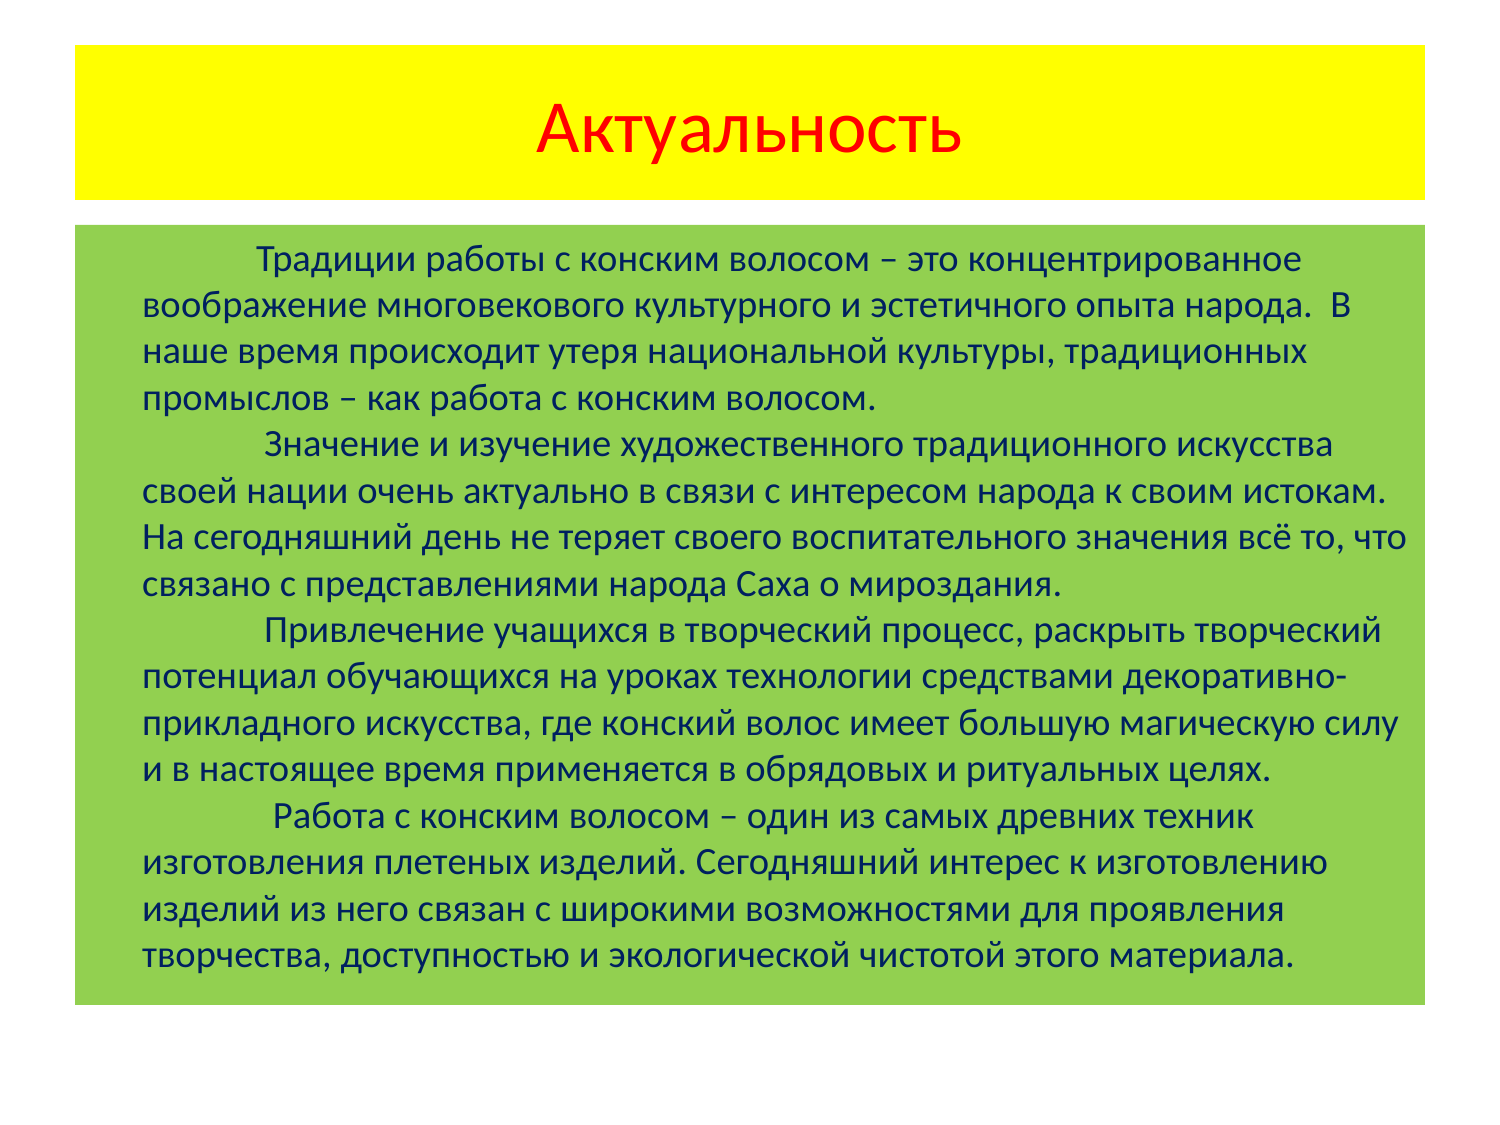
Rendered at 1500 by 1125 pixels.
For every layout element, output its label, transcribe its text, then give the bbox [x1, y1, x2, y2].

title Актуальность [75, 45, 1425, 200]
list Традиции работы с конским волосом – это концентрированное воображение многовекового культурного и эстетичного опыта народа. В наше время происходит утеря национальной культуры, традиционных промыслов – как работа с конским волосом. Значение и изучение художественного традиционного искусства своей нации очень актуально в связи с интересом народа к своим истокам. На сегодняшний день не теряет своего воспитательного значения всё то, что связано с представлениями народа Саха о мироздания. Привлечение учащихся в творческий процесс, раскрыть творческий потенциал обучающихся на уроках технологии средствами декоративно-прикладного искусства, где конский волос имеет большую магическую силу и в настоящее время применяется в обрядовых и ритуальных целях. Работа с конским волосом – один из самых древних техник изготовления плетеных изделий. Сегодняшний интерес к изготовлению изделий из него связан с широкими возможностями для проявления творчества, доступностью и экологической чистотой этого материала. [75, 224, 1425, 1005]
